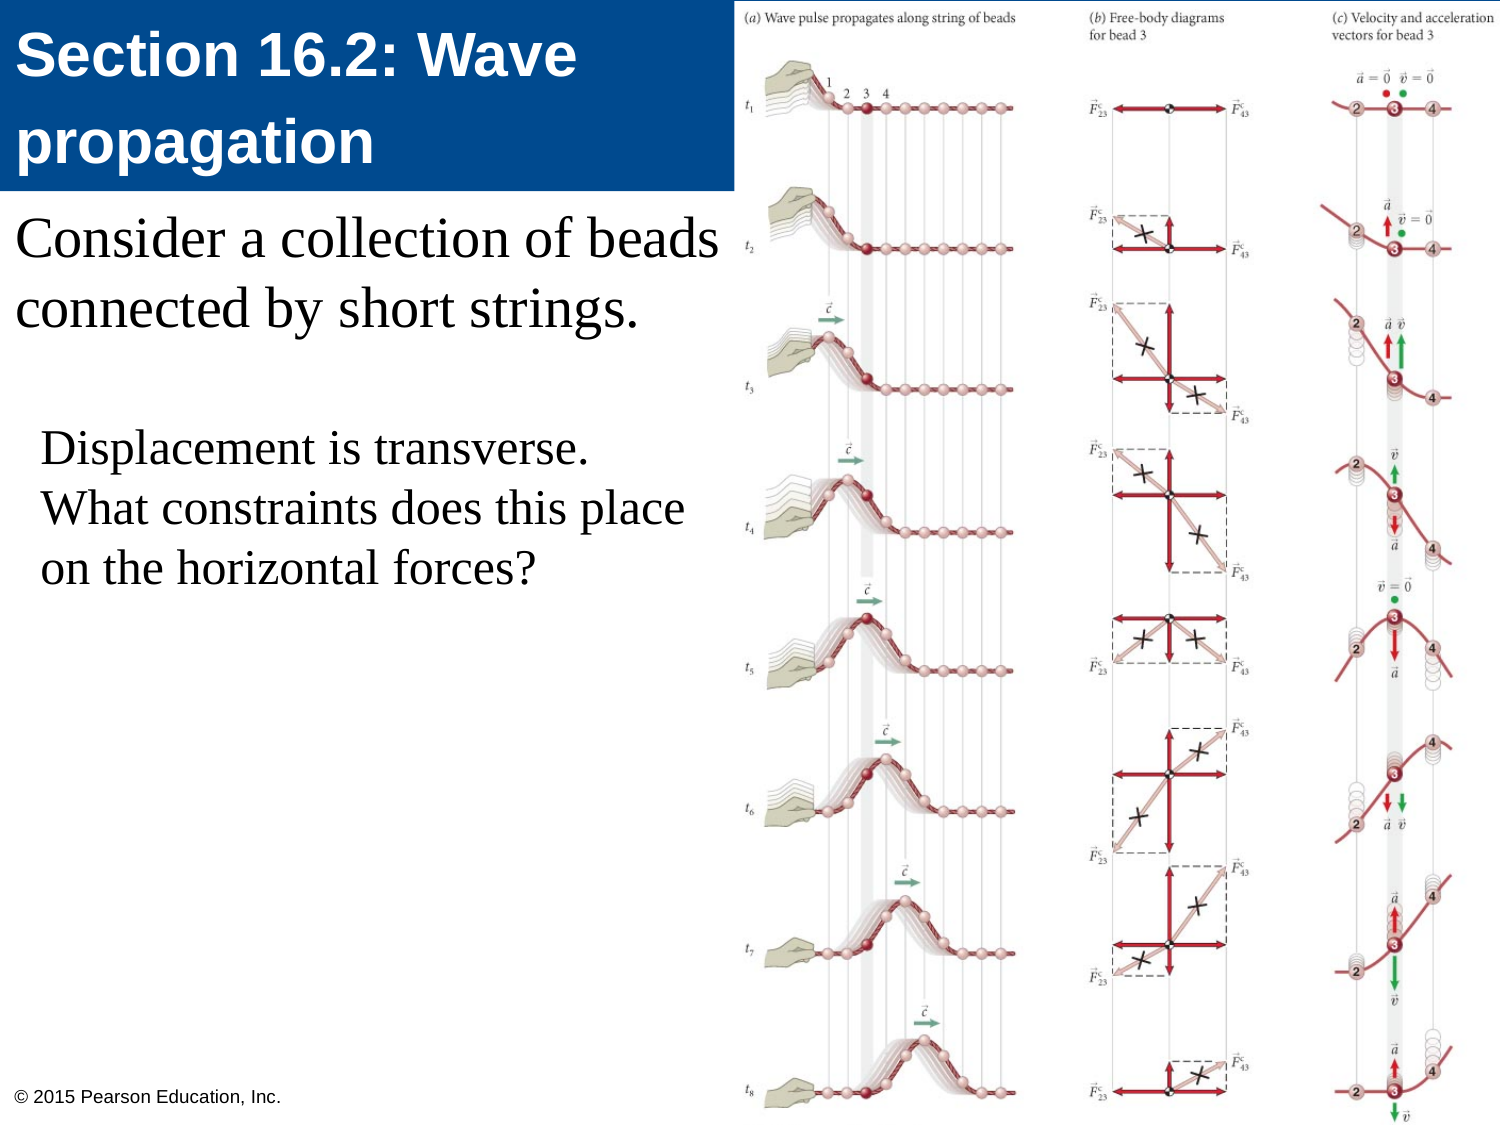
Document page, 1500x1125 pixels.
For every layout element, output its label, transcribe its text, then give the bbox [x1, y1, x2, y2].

list Consider a collection of beads connected by short strings. [0, 191, 729, 390]
picture [734, 1, 1500, 1125]
footer © 2015 Pearson Education, Inc. [14, 1084, 729, 1115]
list Section 16.2: Wave propagation [0, 0, 735, 190]
text_box Displacement is transverse. What constraints does this place on the horizontal forces? [25, 407, 728, 602]
